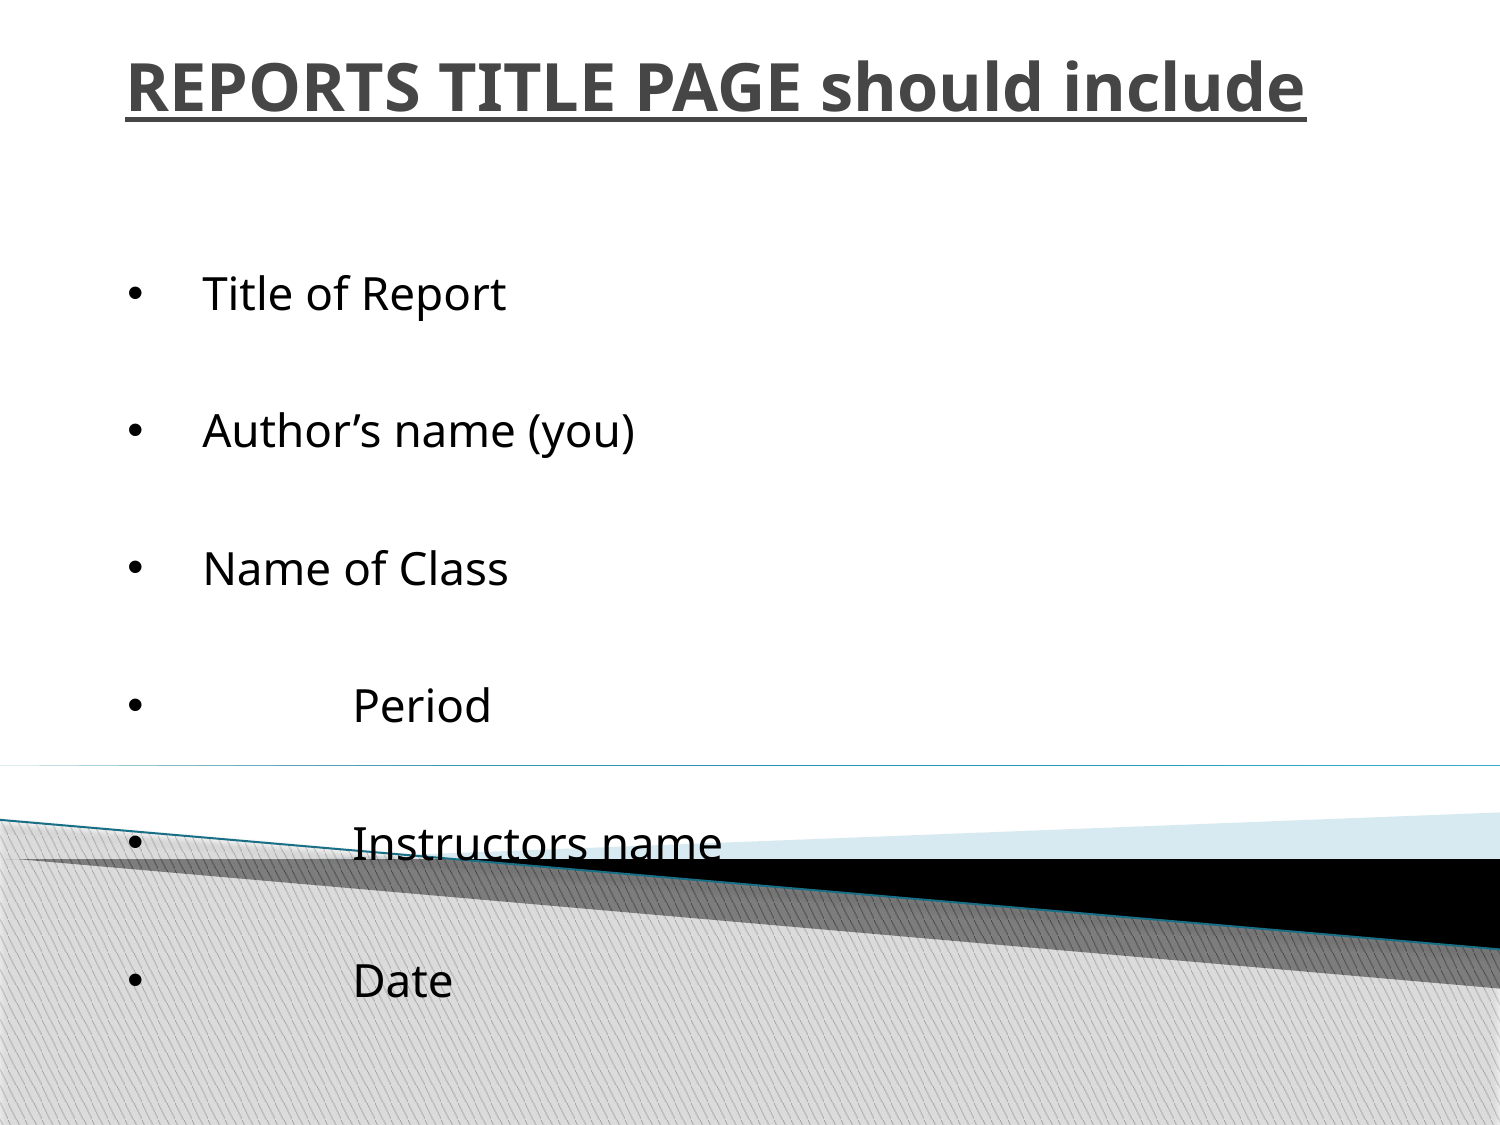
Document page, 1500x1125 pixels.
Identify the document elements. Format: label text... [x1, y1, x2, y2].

picture [5, 859, 112, 868]
subtitle REPORTS TITLE PAGE should include [50, 37, 1325, 235]
text_box Title of Report Author’s name (you) Name of Class Period Instructors name Date [112, 174, 1363, 1015]
picture [1363, 939, 1500, 989]
